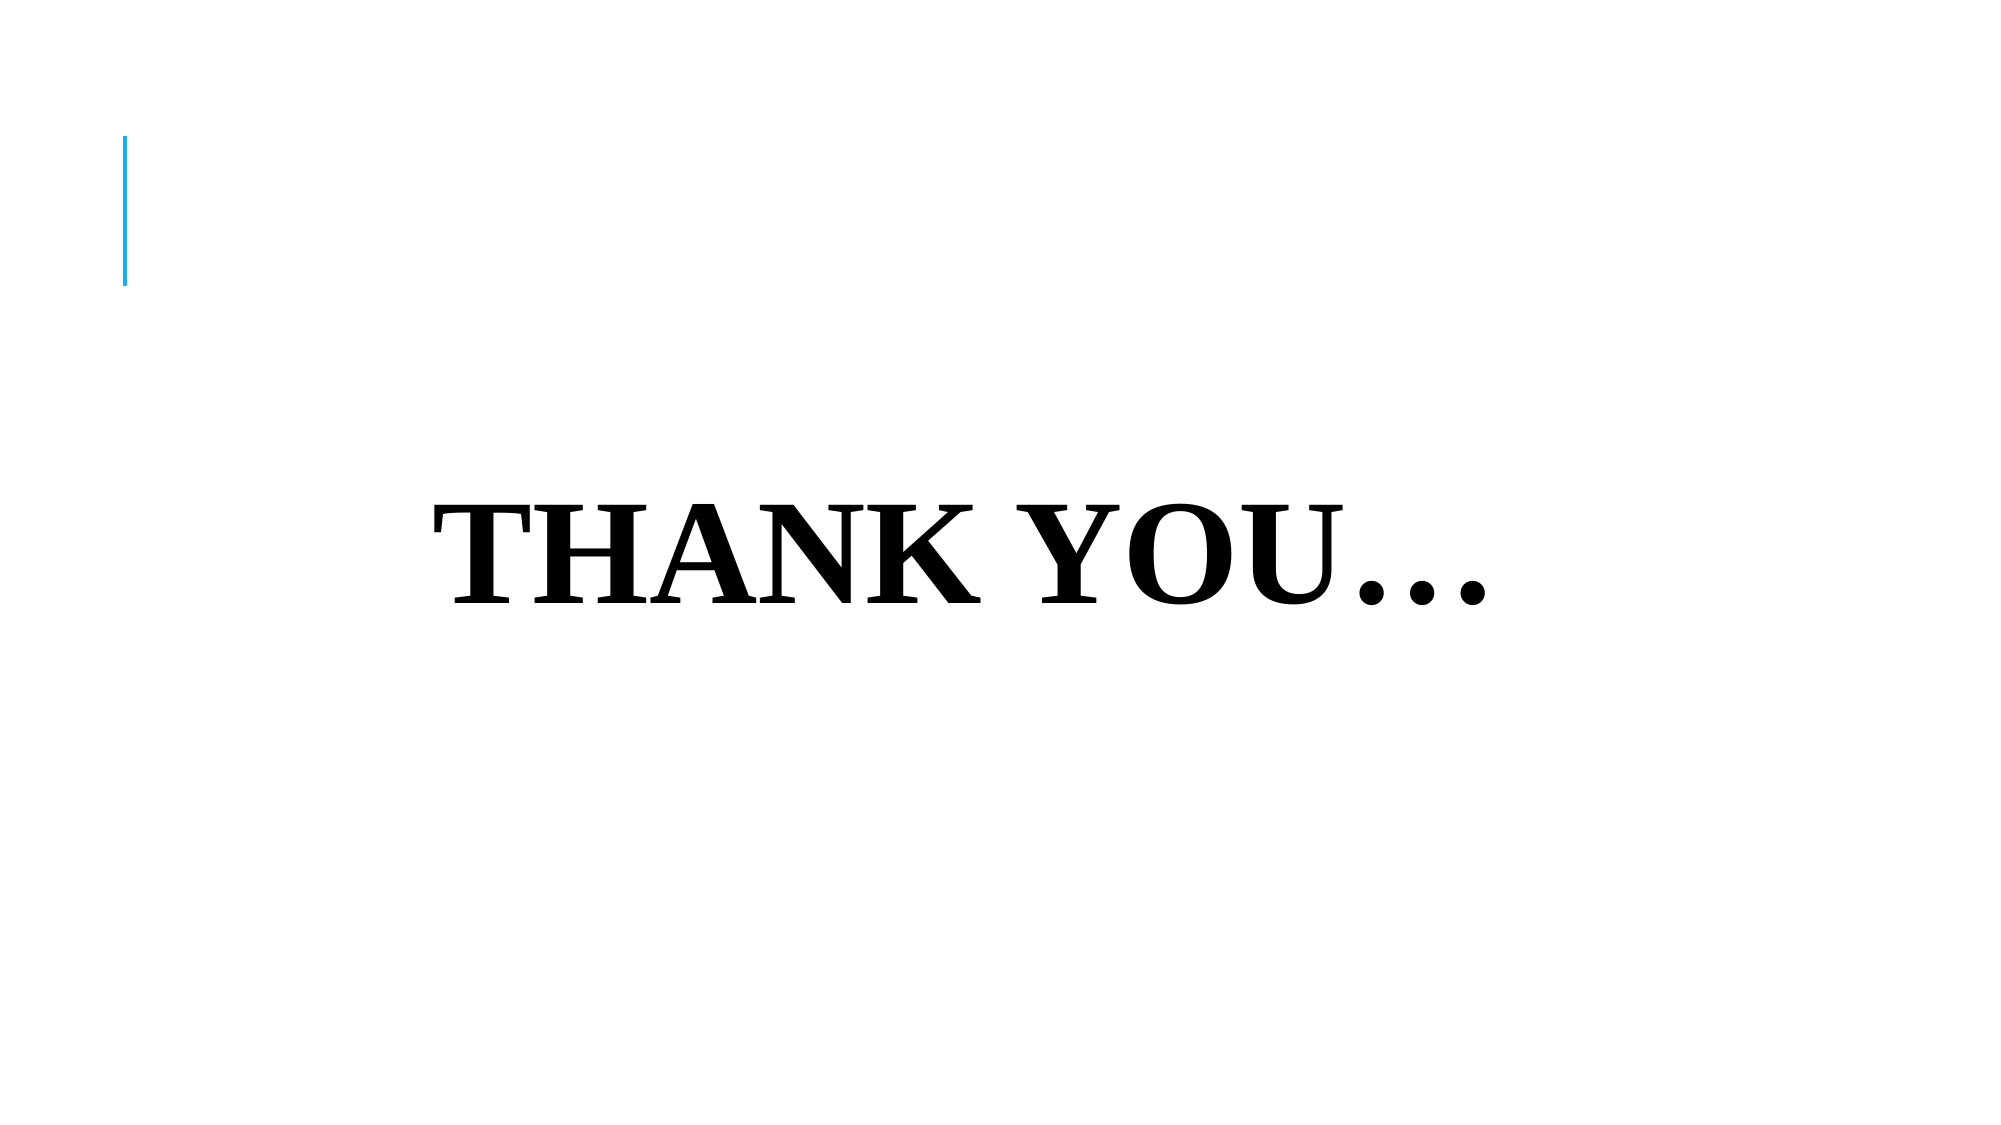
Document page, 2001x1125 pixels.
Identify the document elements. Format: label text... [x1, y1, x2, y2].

list THANK YOU… [168, 256, 1763, 1035]
